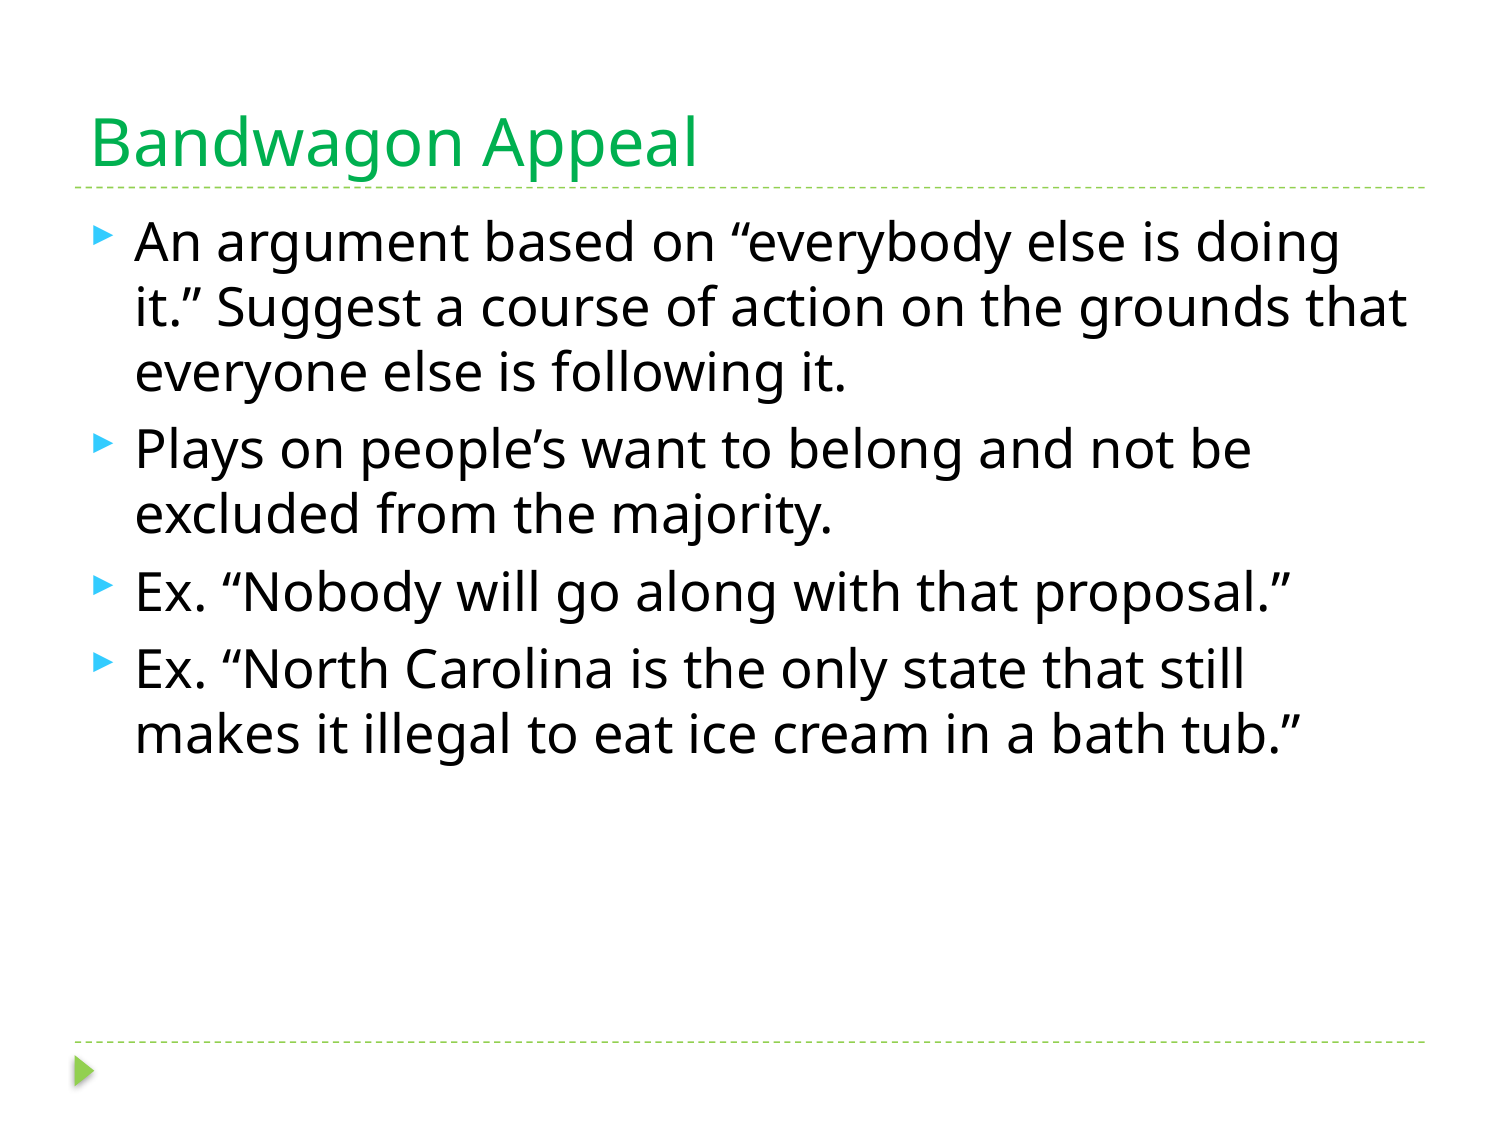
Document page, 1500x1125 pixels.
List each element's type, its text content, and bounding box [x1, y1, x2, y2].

list An argument based on “everybody else is doing it.” Suggest a course of action on the grounds that everyone else is following it. Plays on people’s want to belong and not be excluded from the majority. Ex. “Nobody will go along with that proposal.” Ex. “North Carolina is the only state that still makes it illegal to eat ice cream in a bath tub.” [75, 200, 1425, 1010]
title Bandwagon Appeal [75, 24, 1425, 188]
